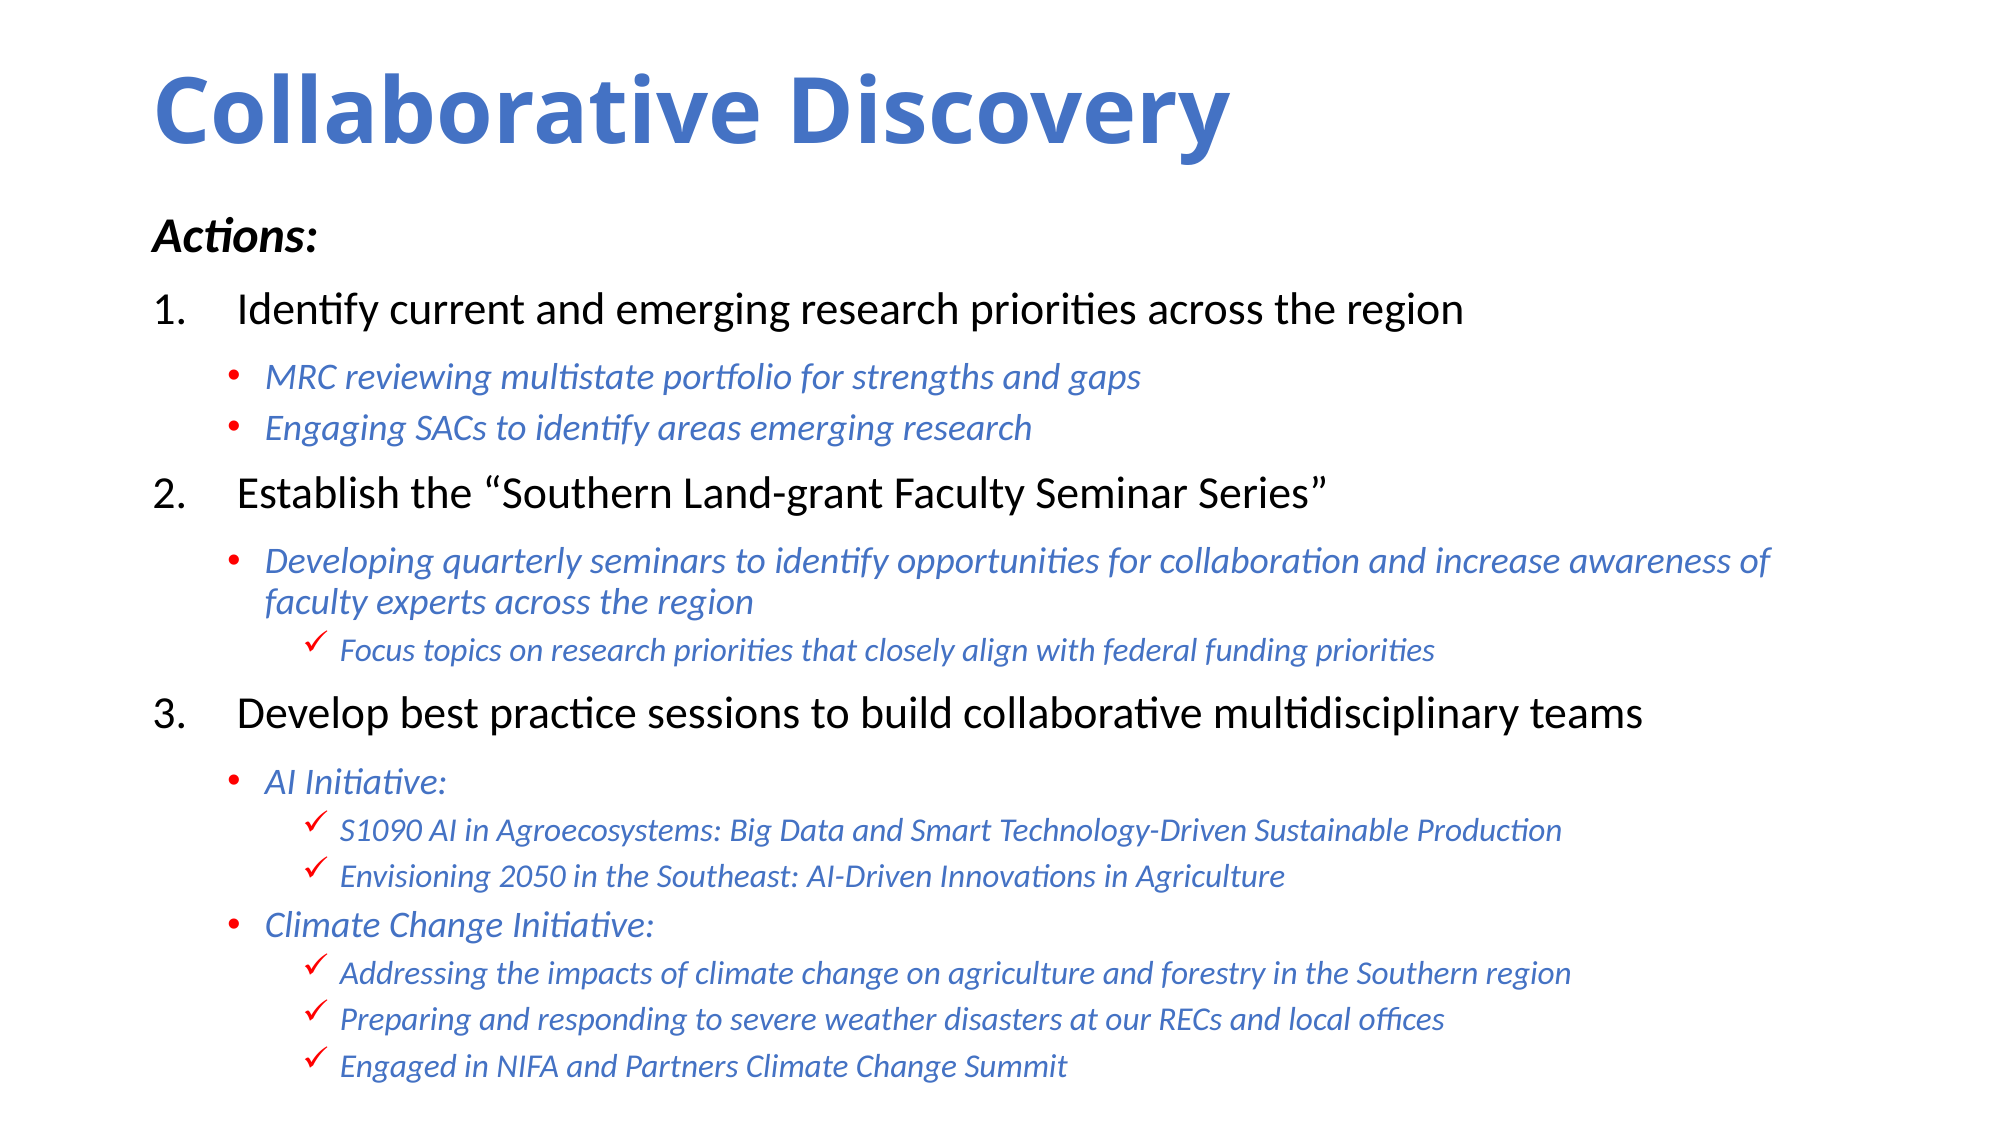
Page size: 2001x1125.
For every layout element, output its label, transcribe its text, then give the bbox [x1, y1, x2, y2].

list Actions: Identify current and emerging research priorities across the region MRC reviewing multistate portfolio for strengths and gaps Engaging SACs to identify areas emerging research Establish the “Southern Land-grant Faculty Seminar Series” Developing quarterly seminars to identify opportunities for collaboration and increase awareness of faculty experts across the region Focus topics on research priorities that closely align with federal funding priorities Develop best practice sessions to build collaborative multidisciplinary teams AI Initiative: S1090 AI in Agroecosystems: Big Data and Smart Technology-Driven Sustainable Production Envisioning 2050 in the Southeast: AI-Driven Innovations in Agriculture Climate Change Initiative: Addressing the impacts of climate change on agriculture and forestry in the Southern region Preparing and responding to severe weather disasters at our RECs and local offices Engaged in NIFA and Partners Climate Change Summit [137, 202, 1863, 1109]
title Collaborative Discovery [137, 5, 1863, 202]
